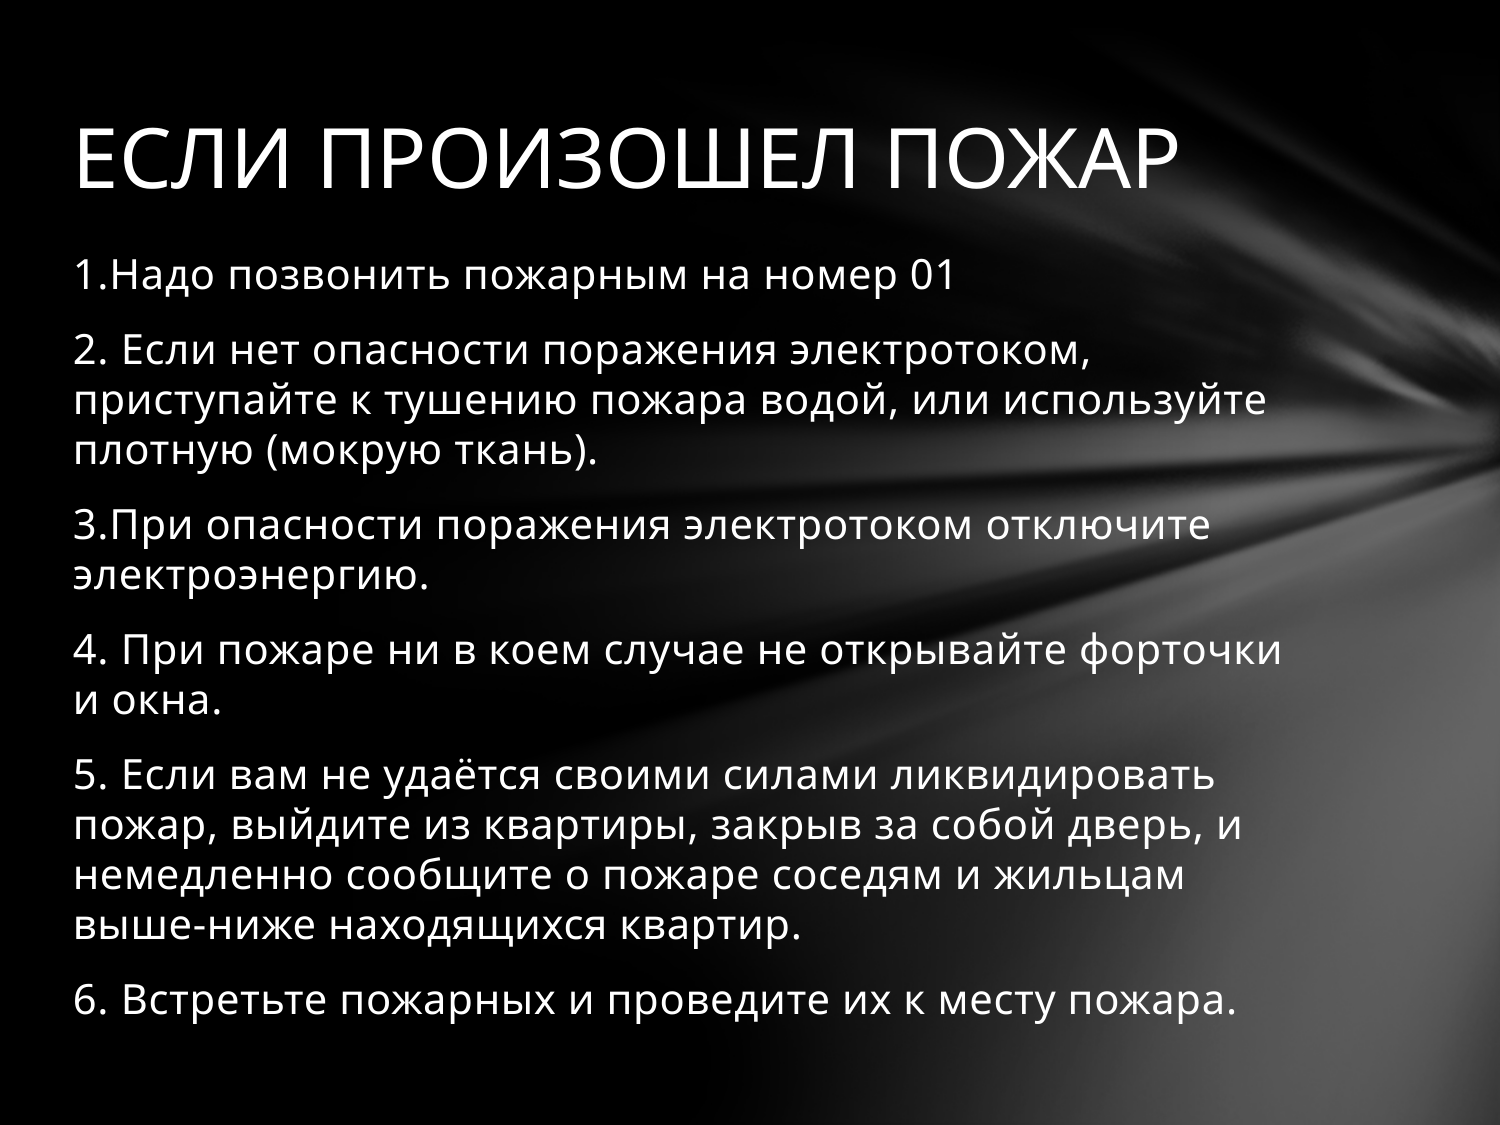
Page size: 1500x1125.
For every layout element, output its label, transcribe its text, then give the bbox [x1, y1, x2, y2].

title ЕСЛИ ПРОИЗОШЕЛ ПОЖАР [57, 37, 1318, 213]
list 1.Надо позвонить пожарным на номер 01 2. Если нет опасности поражения электротоком, приступайте к тушению пожара водой, или используйте плотную (мокрую ткань). 3.При опасности поражения электротоком отключите электроэнергию. 4. При пожаре ни в коем случае не открывайте форточки и окна. 5. Если вам не удаётся своими силами ликвидировать пожар, выйдите из квартиры, закрыв за собой дверь, и немедленно сообщите о пожаре соседям и жильцам выше-ниже находящихся квартир. 6. Встретьте пожарных и проведите их к месту пожара. [57, 239, 1318, 1015]
